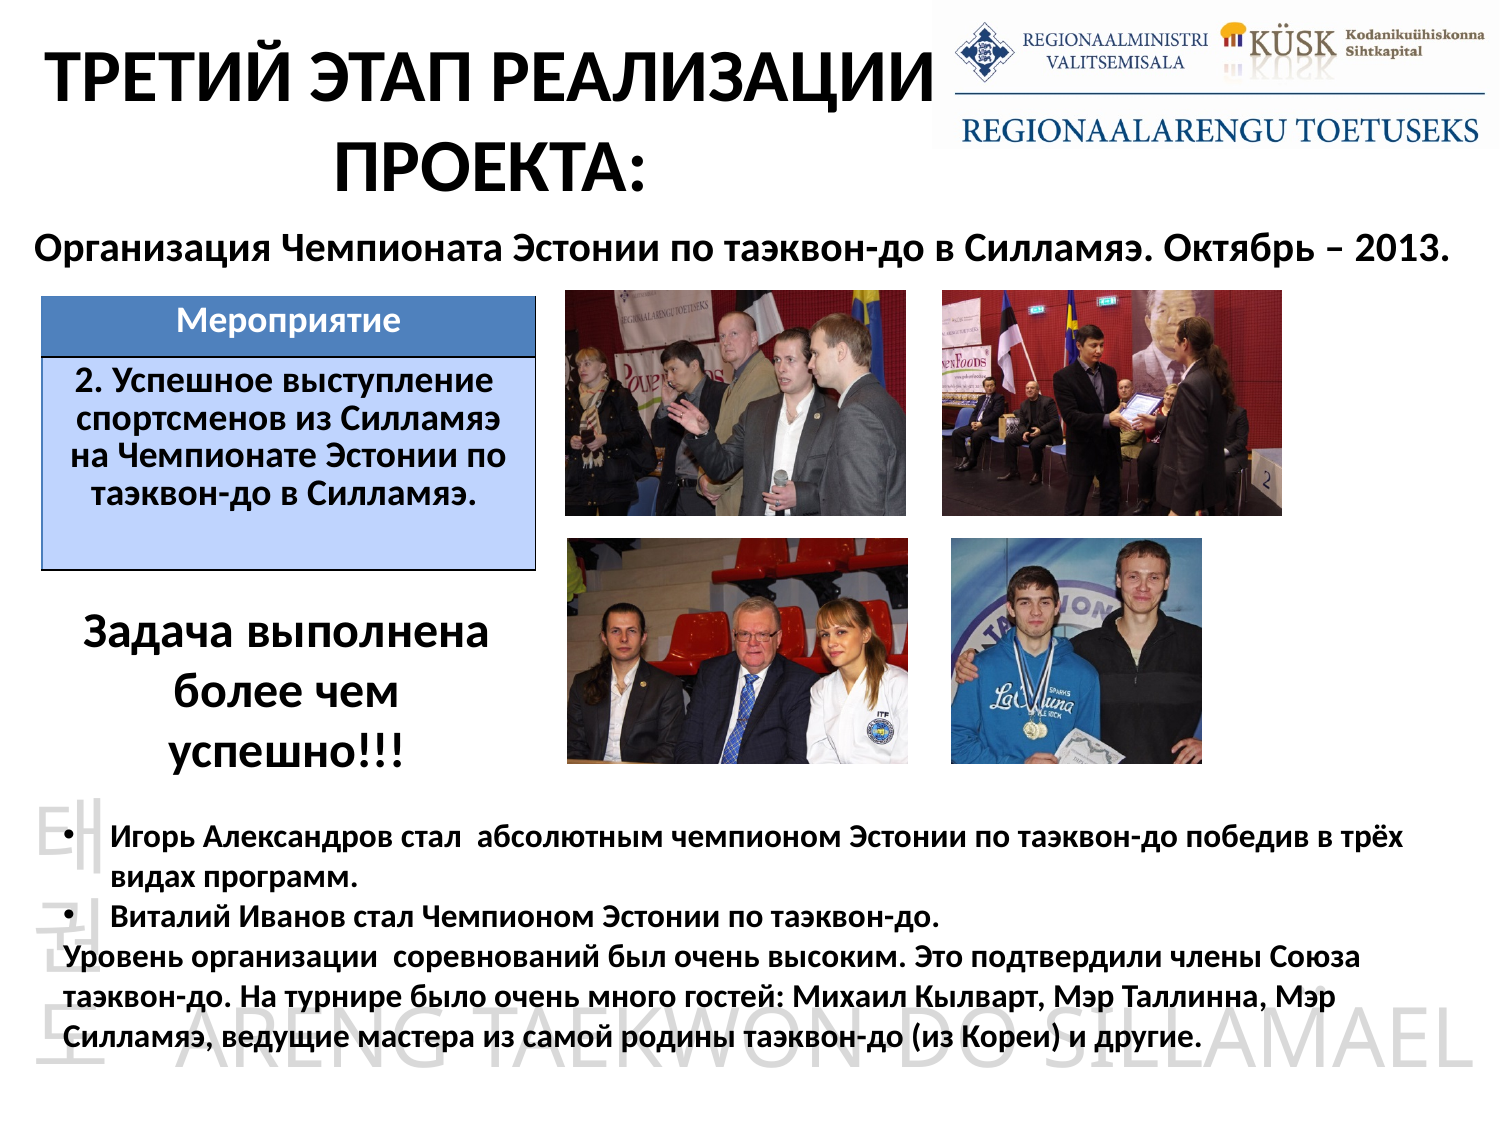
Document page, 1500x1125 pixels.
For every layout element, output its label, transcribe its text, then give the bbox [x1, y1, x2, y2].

table_header Мероприятие [43, 297, 535, 356]
text_box 태 권 도 ARENG TAEKWON-DO SILLAMAEL [17, 776, 1500, 1092]
text_box Организация Чемпионата Эстонии по таэквон-до в Силламяэ. Октябрь – 2013. [15, 211, 1471, 277]
text_box Задача выполнена более чем успешно!!! [48, 589, 526, 785]
table_cell 2. Успешное выступление спортсменов из Силламяэ на Чемпионате Эстонии по таэквон-до в Силламяэ. [43, 358, 535, 569]
picture [951, 538, 1203, 765]
picture [932, 0, 1500, 150]
text_box Игорь Александров стал абсолютным чемпионом Эстонии по таэквон-до победив в трёх видах программ. Виталий Иванов стал Чемпионом Эстонии по таэквон-до. Уровень организации соревнований был очень высоким. Это подтвердили члены Союза таэквон-до. На турнире было очень много гостей: Михаил Кылварт, Мэр Таллинна, Мэр Силламяэ, ведущие мастера из самой родины таэквон-до (из Кореи) и другие. [48, 806, 1438, 1062]
picture [942, 290, 1283, 516]
picture [565, 290, 906, 516]
picture [567, 538, 908, 765]
text_box ТРЕТИЙ ЭТАП РЕАЛИЗАЦИИ ПРОЕКТА: [18, 19, 964, 211]
